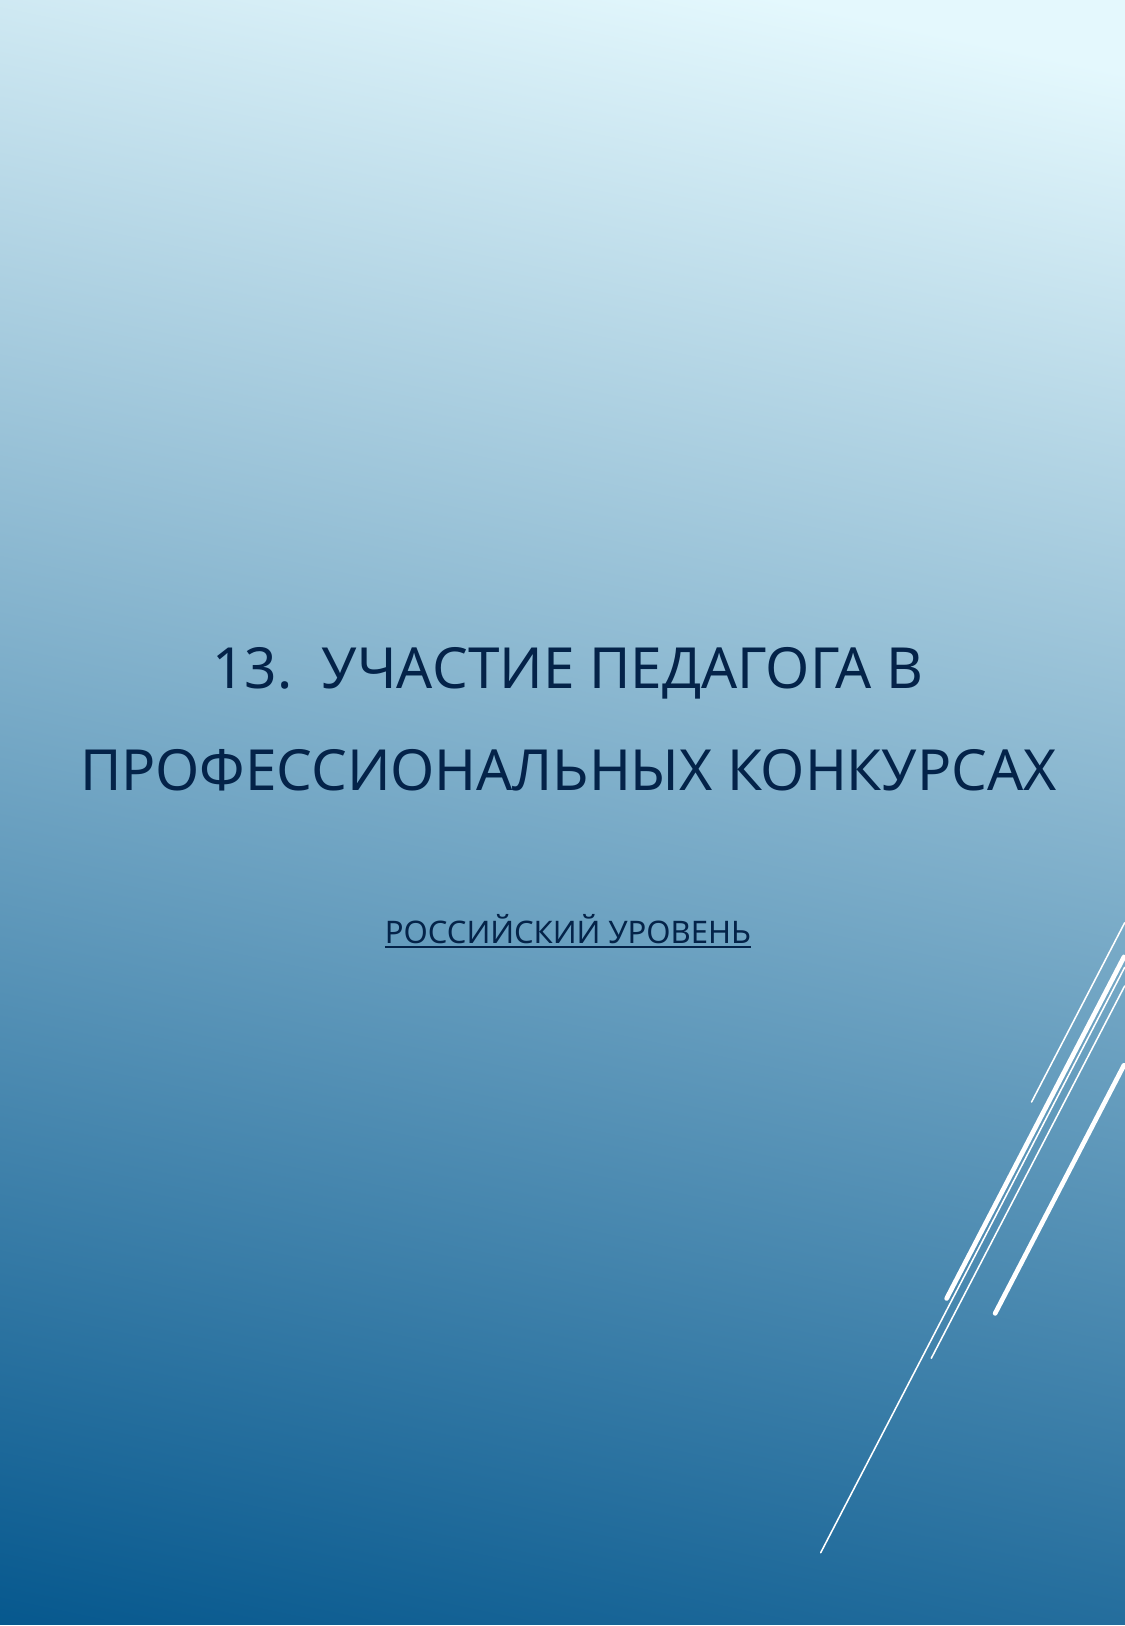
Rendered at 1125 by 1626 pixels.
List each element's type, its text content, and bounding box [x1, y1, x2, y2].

title 13. Участие педагога в профессиональных конкурсах российский уровень [60, 539, 1077, 1009]
